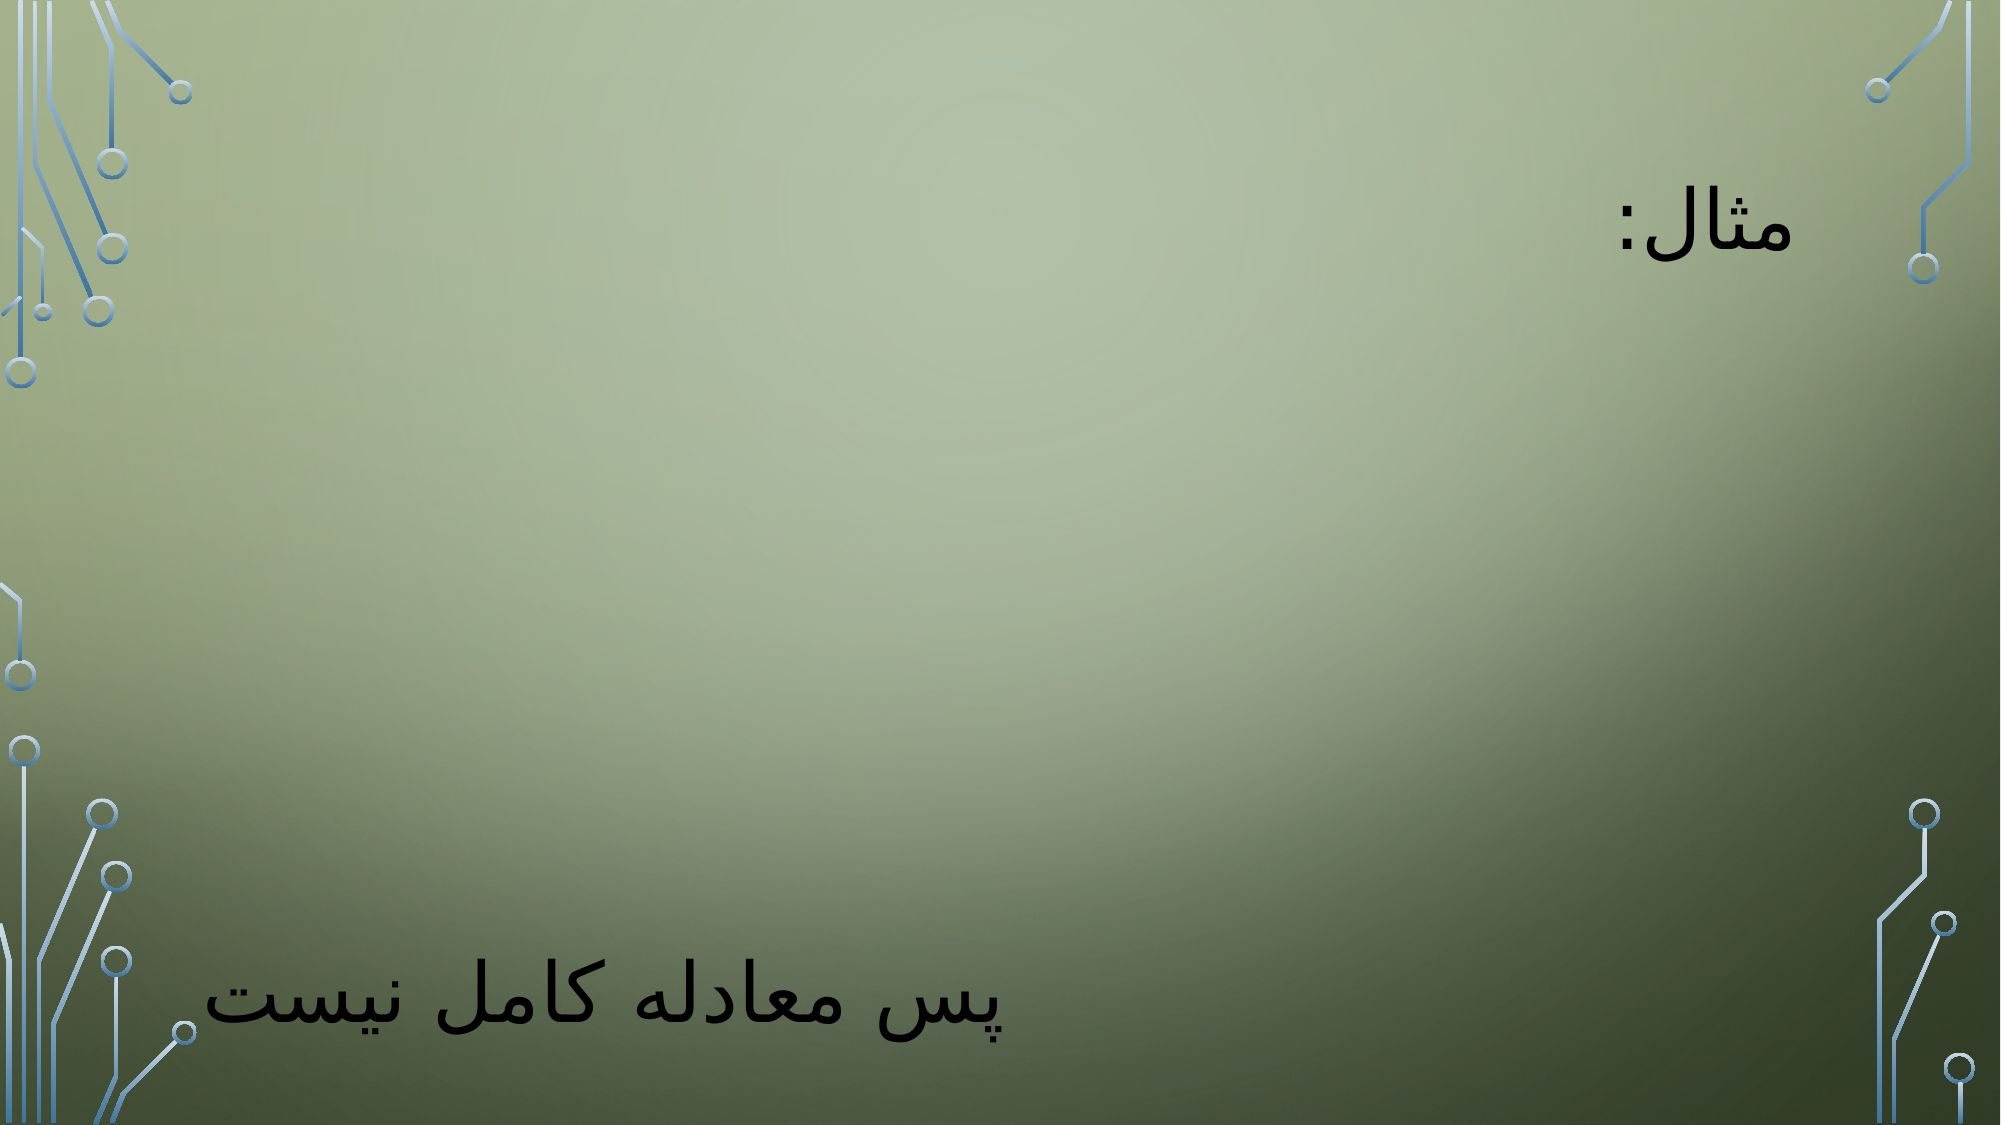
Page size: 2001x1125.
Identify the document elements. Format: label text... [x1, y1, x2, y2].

title مثال: [187, 101, 1813, 344]
